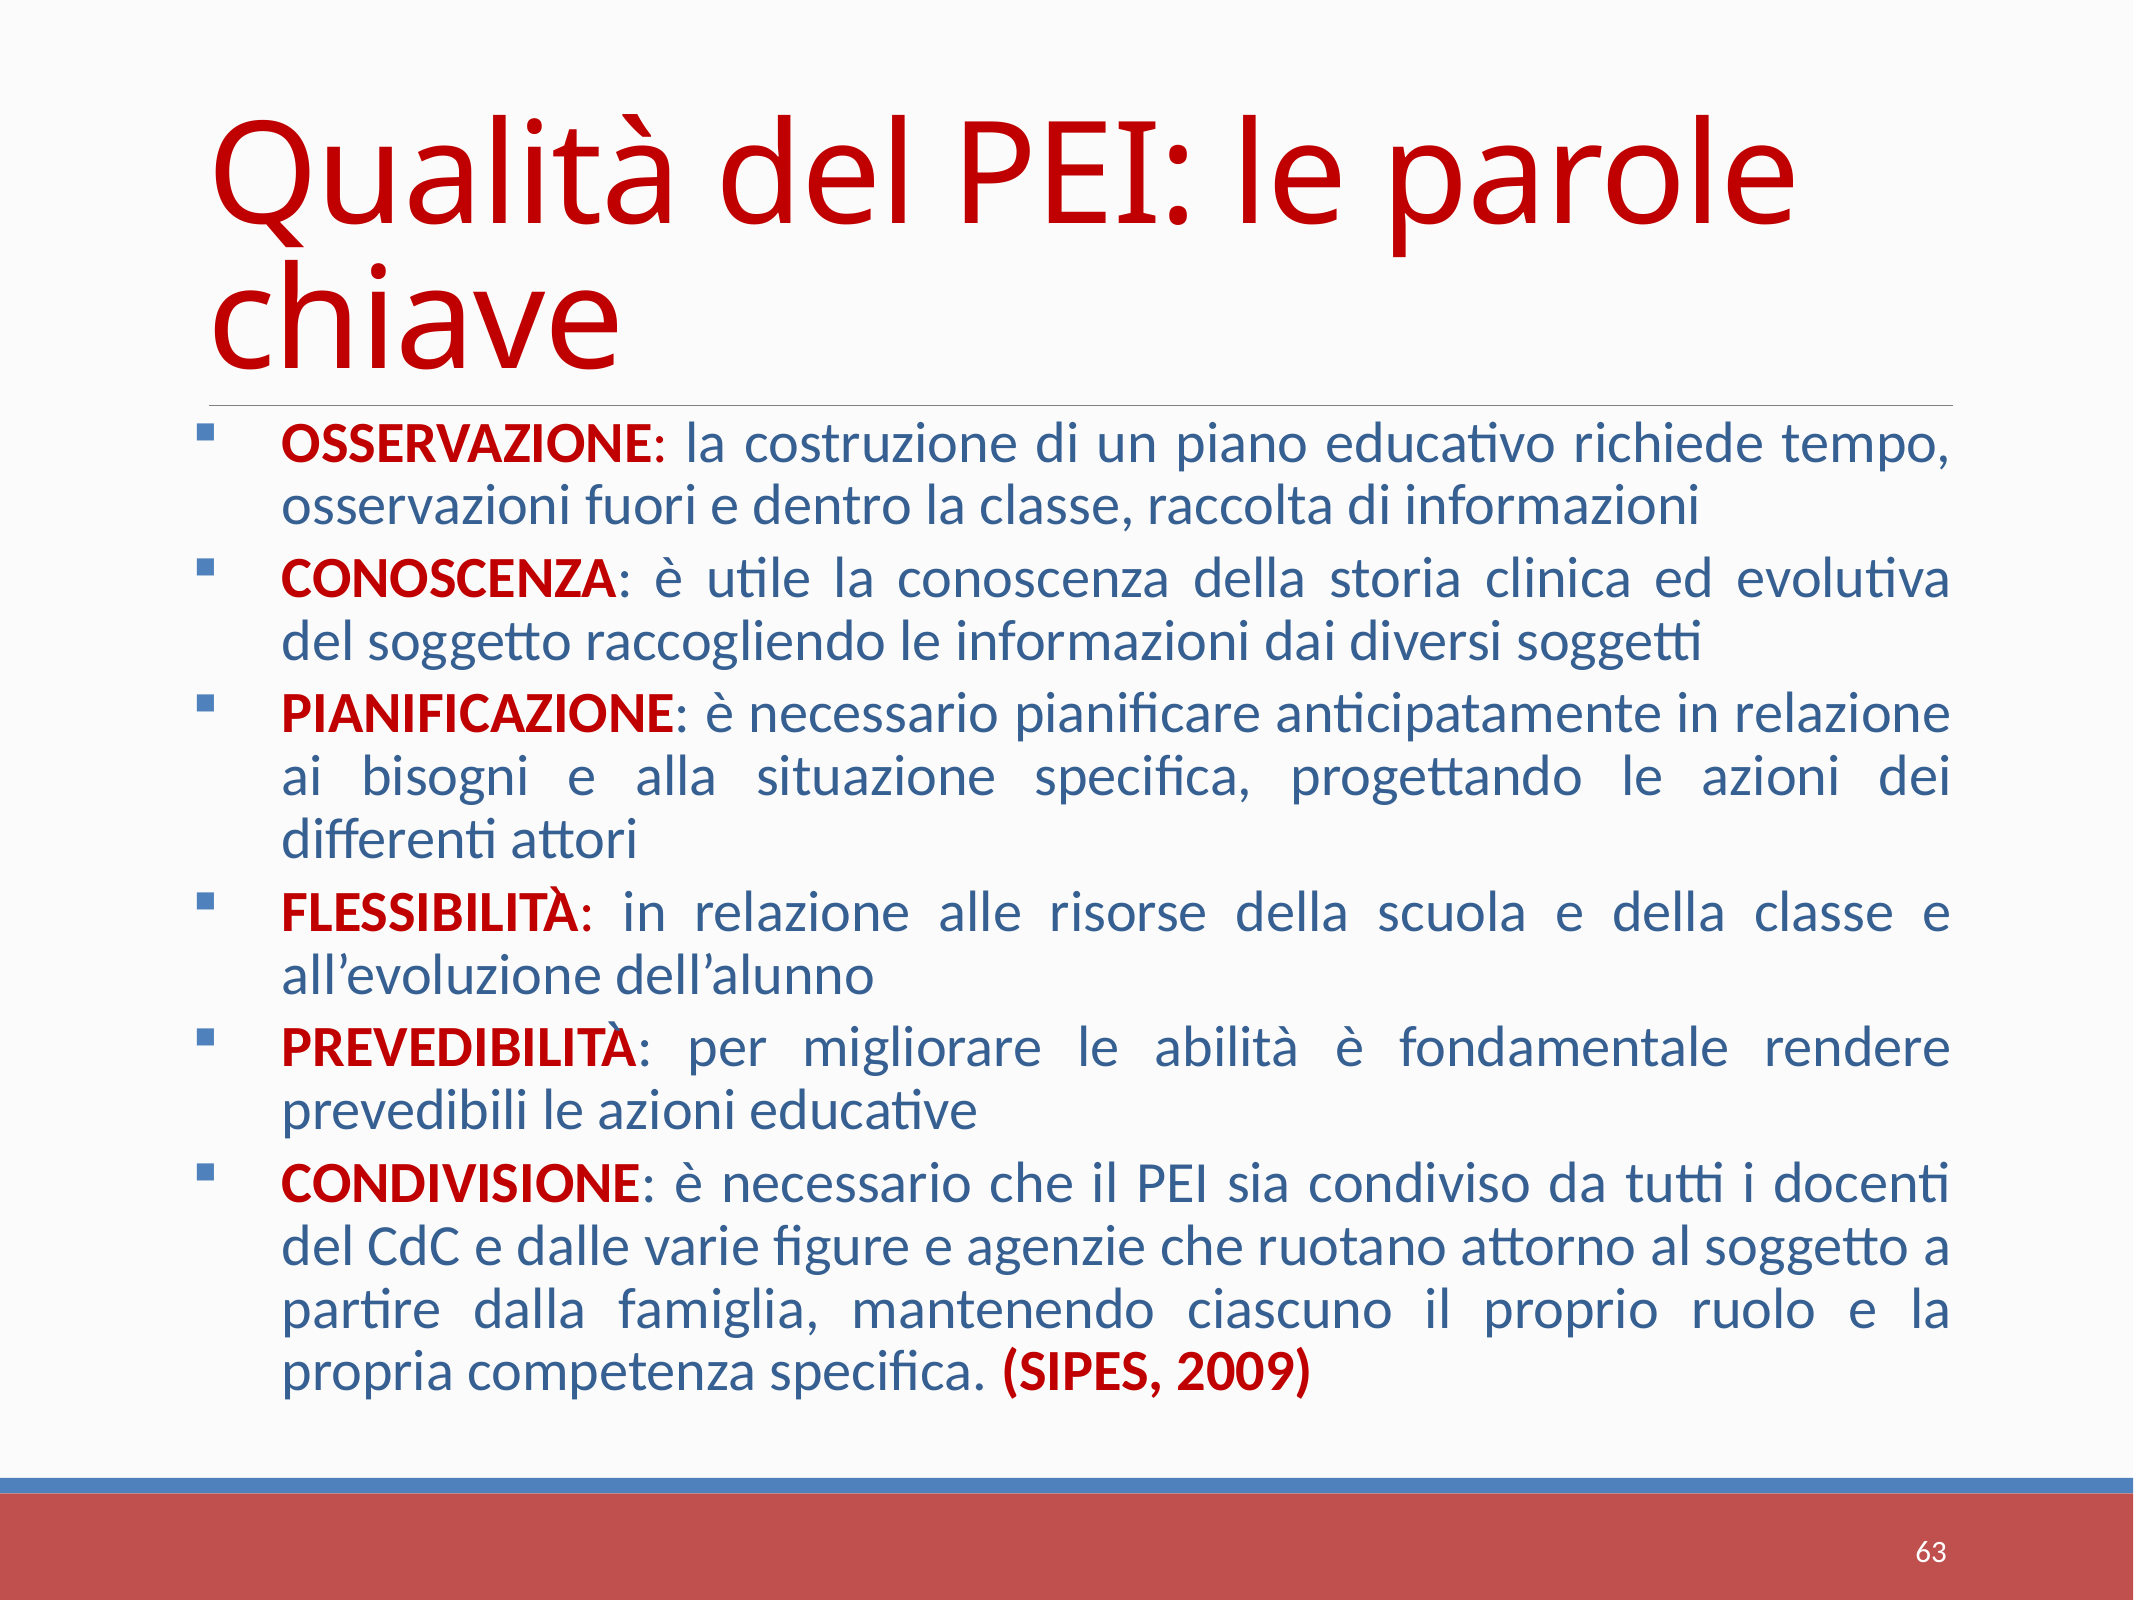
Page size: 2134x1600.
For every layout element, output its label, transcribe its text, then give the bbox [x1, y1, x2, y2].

title Qualità del PEI: le parole chiave [191, 66, 1952, 383]
slide_number 63 [1732, 1507, 1962, 1593]
list OSSERVAZIONE: la costruzione di un piano educativo richiede tempo, osservazioni fuori e dentro la classe, raccolta di informazioni CONOSCENZA: è utile la conoscenza della storia clinica ed evolutiva del soggetto raccogliendo le informazioni dai diversi soggetti PIANIFICAZIONE: è necessario pianificare anticipatamente in relazione ai bisogni e alla situazione specifica, progettando le azioni dei differenti attori FLESSIBILITÀ: in relazione alle risorse della scuola e della classe e all’evoluzione dell’alunno PREVEDIBILITÀ: per migliorare le abilità è fondamentale rendere prevedibili le azioni educative CONDIVISIONE: è necessario che il PEI sia condiviso da tutti i docenti del CdC e dalle varie figure e agenzie che ruotano attorno al soggetto a partire dalla famiglia, mantenendo ciascuno il proprio ruolo e la propria competenza specifica. (SIPES, 2009) [191, 383, 1952, 1508]
